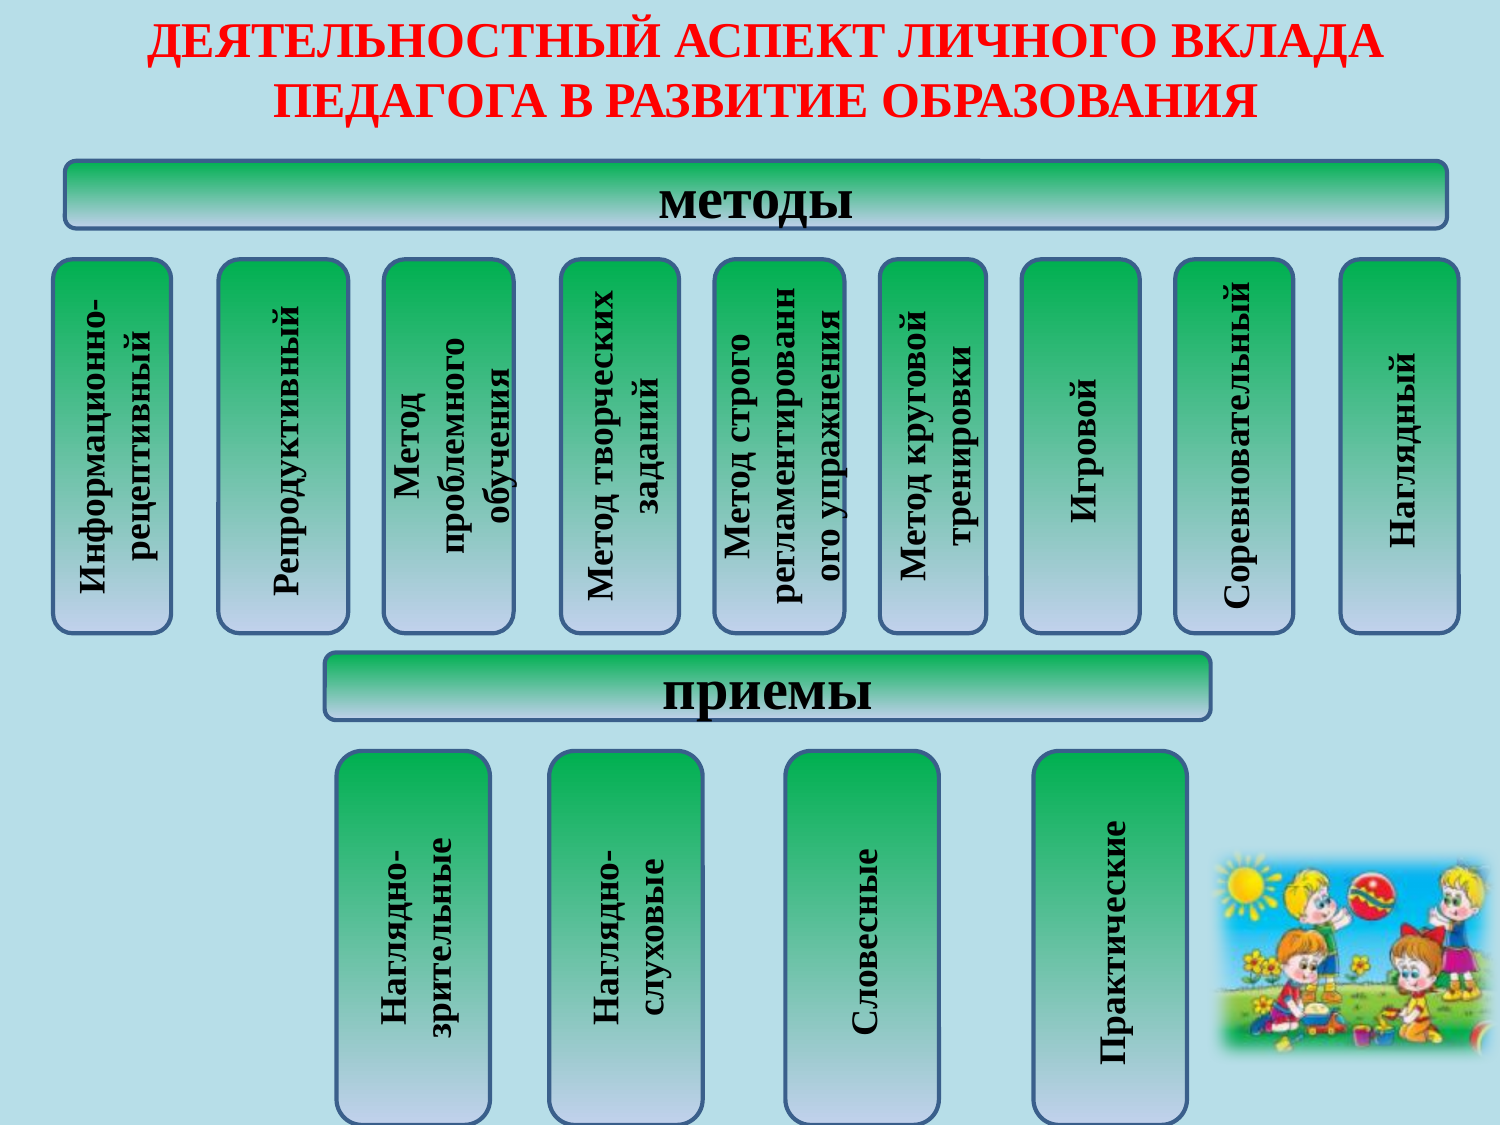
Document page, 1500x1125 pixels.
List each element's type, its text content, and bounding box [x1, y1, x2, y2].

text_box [324, 652, 1211, 1125]
picture [1206, 845, 1500, 1067]
text_box ДЕЯТЕЛЬНОСТНЫЙ АСПЕКТ ЛИЧНОГО ВКЛАДА ПЕДАГОГА В РАЗВИТИЕ ОБРАЗОВАНИЯ [76, 0, 1456, 135]
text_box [52, 160, 1459, 634]
